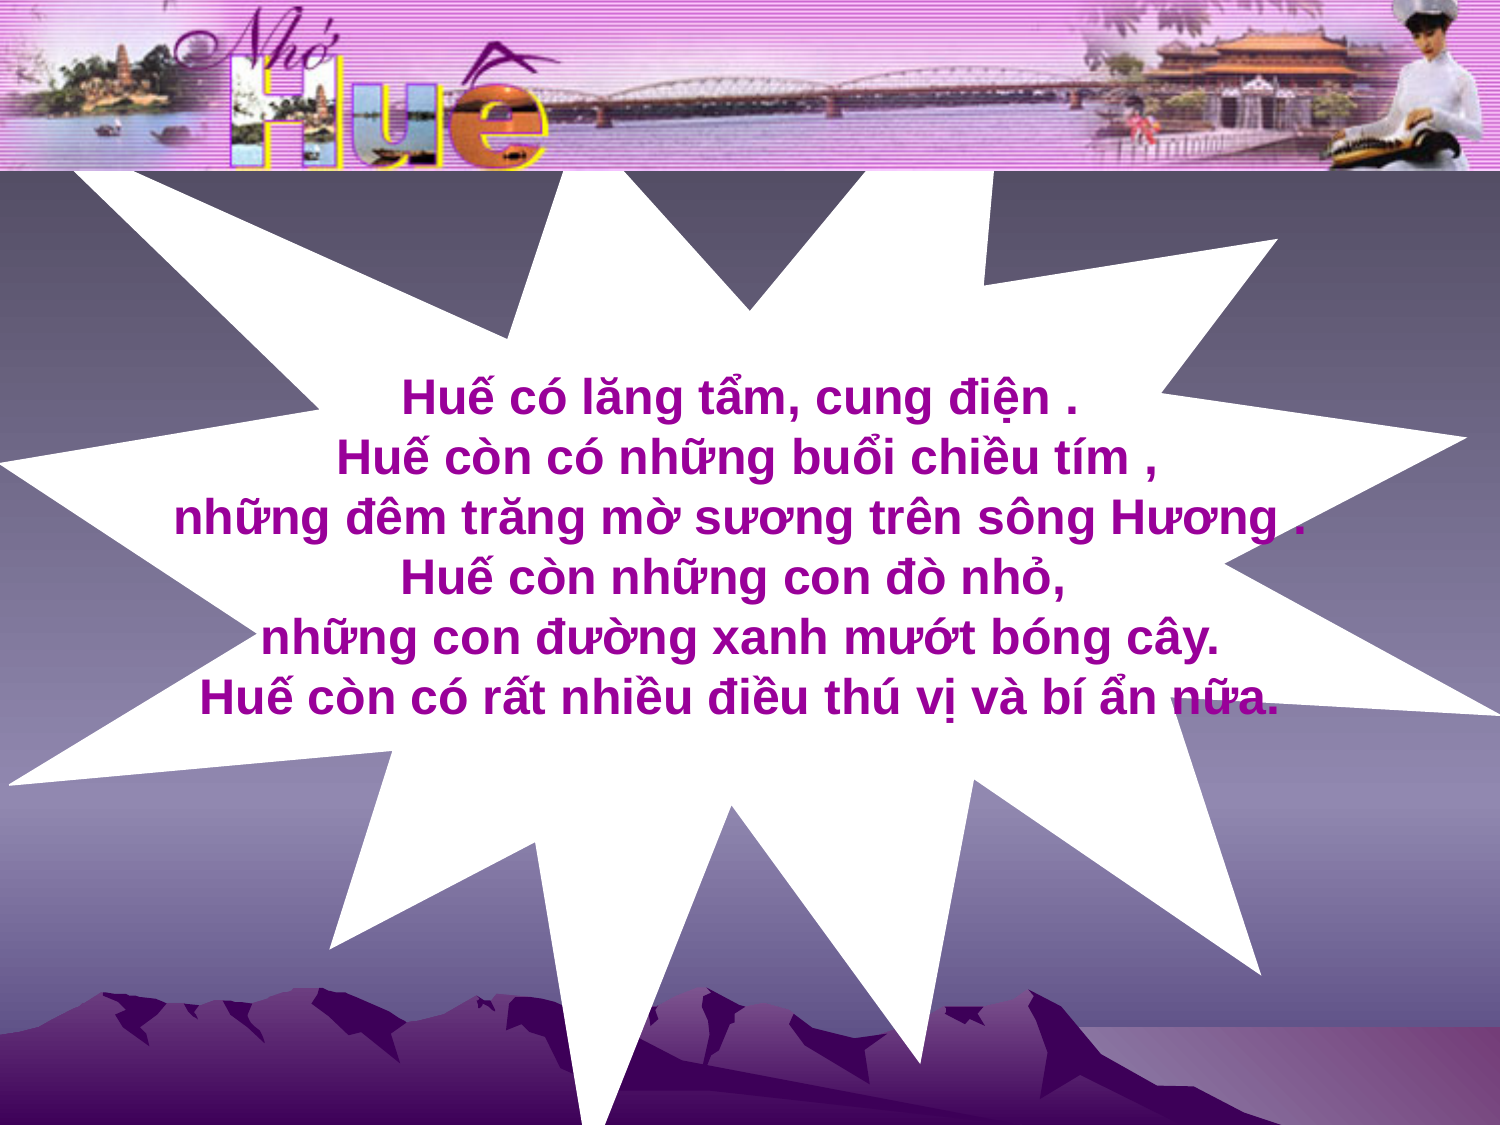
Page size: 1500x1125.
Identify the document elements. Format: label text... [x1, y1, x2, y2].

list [0, 0, 1500, 171]
text_box Huế có lăng tẩm, cung điện . Huế còn có những buổi chiều tím , những đêm trăng mờ sương trên sông Hương . Huế còn những con đò nhỏ, những con đường xanh mướt bóng cây. Huế còn có rất nhiều điều thú vị và bí ẩn nữa. [0, 180, 1500, 1125]
